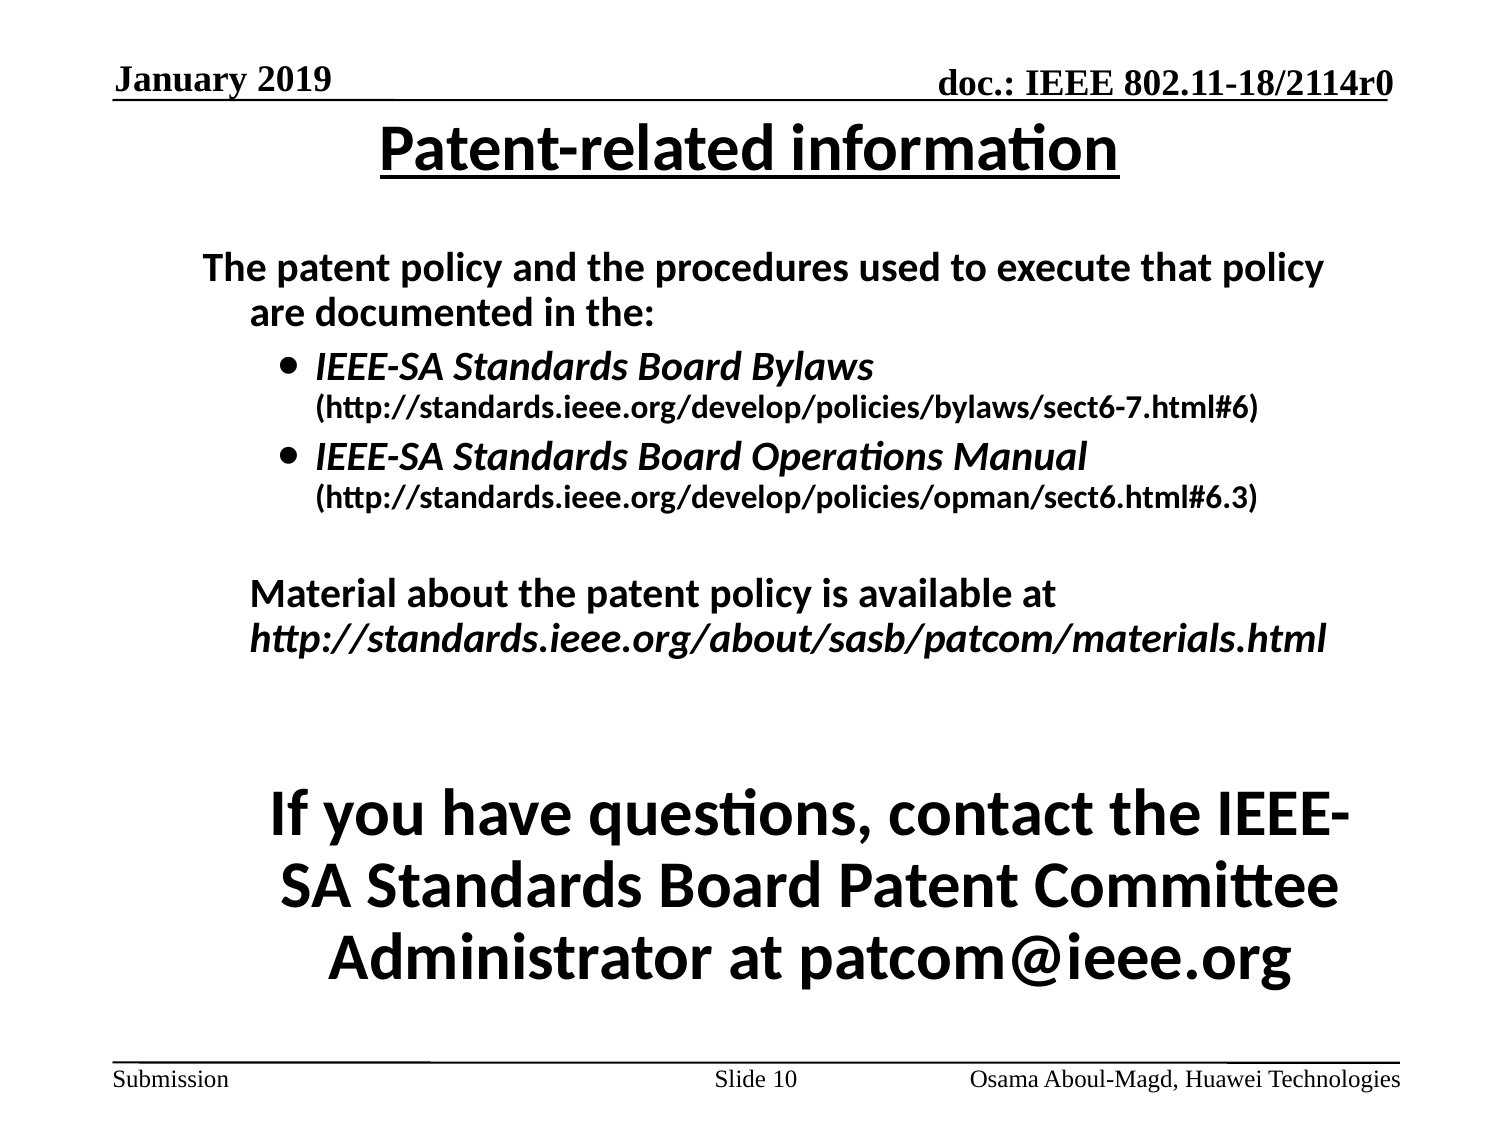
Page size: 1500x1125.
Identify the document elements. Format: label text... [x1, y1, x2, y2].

footer Osama Aboul-Magd, Huawei Technologies [878, 1061, 1402, 1093]
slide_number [114, 54, 423, 100]
title Patent-related information [112, 112, 1388, 176]
slide_number Slide 10 [712, 1061, 800, 1123]
list The patent policy and the procedures used to execute that policy are documented in the: IEEE-SA Standards Board Bylaws (http://standards.ieee.org/develop/policies/bylaws/sect6-7.html#6) IEEE-SA Standards Board Operations Manual (http://standards.ieee.org/develop/policies/opman/sect6.html#6.3) Material about the patent policy is available at http://standards.ieee.org/about/sasb/patcom/materials.html If you have questions, contact the IEEE-SA Standards Board Patent Committee Administrator at patcom@ieee.org [112, 237, 1388, 913]
